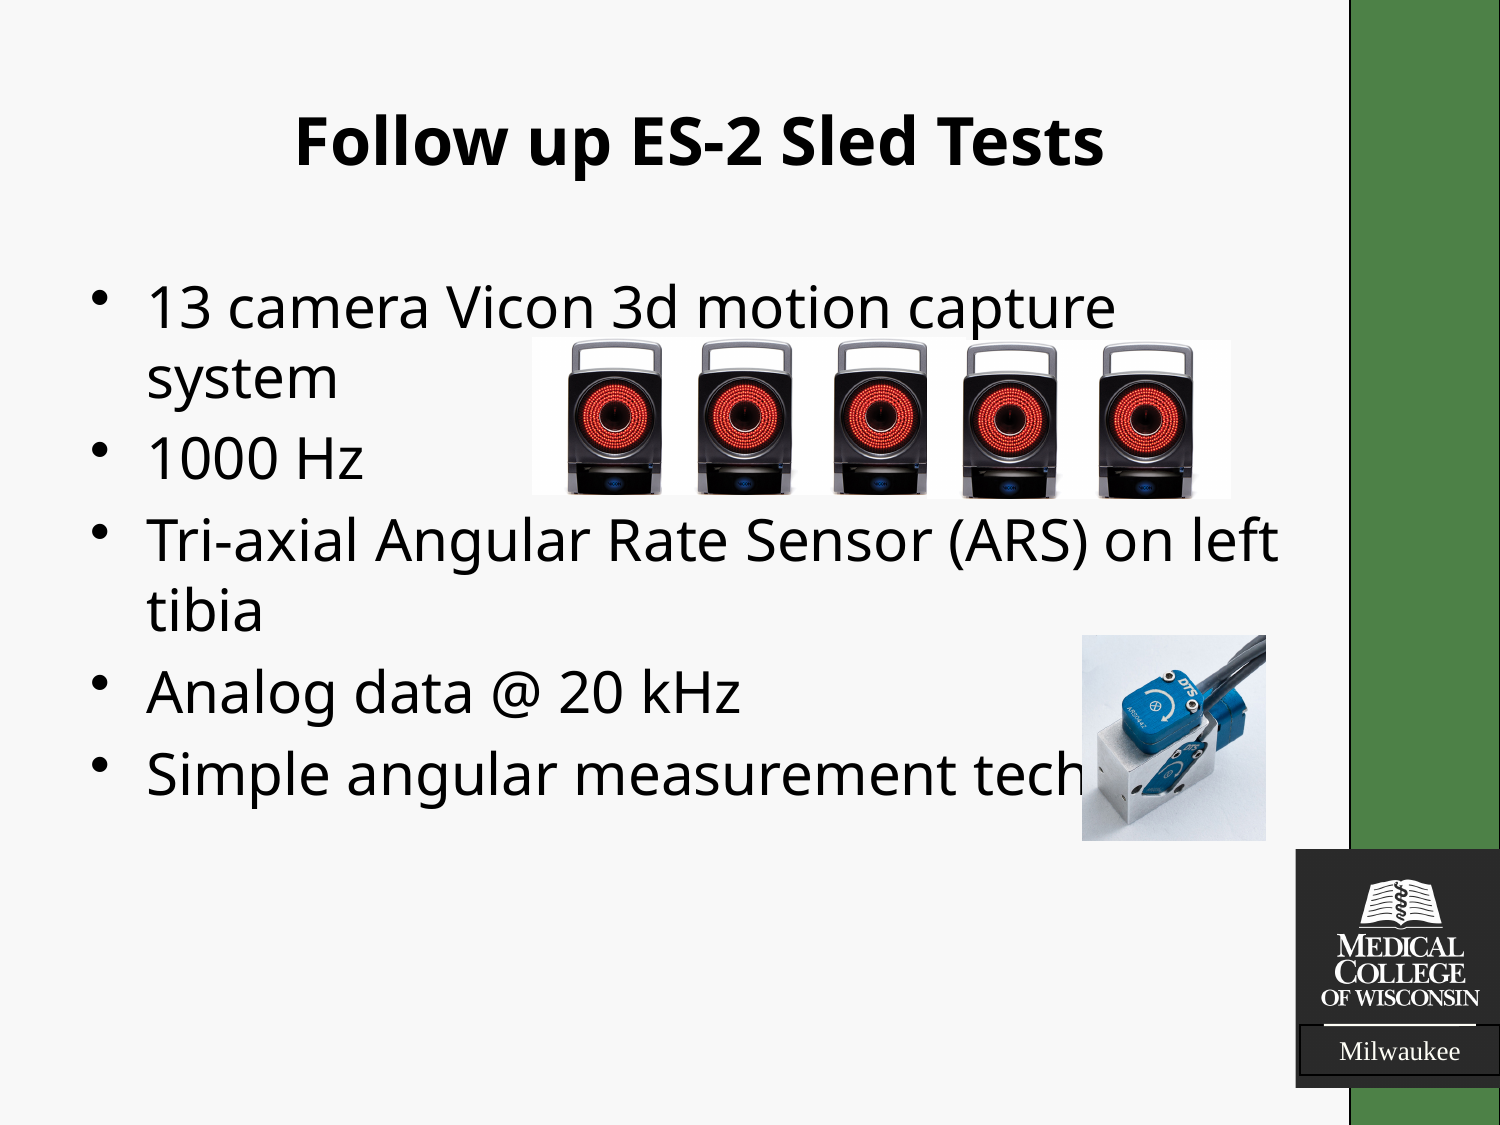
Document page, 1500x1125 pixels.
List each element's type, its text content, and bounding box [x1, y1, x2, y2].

picture [1081, 635, 1266, 841]
title Follow up ES-2 Sled Tests [75, 45, 1325, 233]
picture [1301, 1026, 1499, 1074]
picture [532, 337, 1231, 499]
picture [1295, 849, 1500, 1088]
list 13 camera Vicon 3d motion capture system 1000 Hz Tri-axial Angular Rate Sensor (ARS) on left tibia Analog data @ 20 kHz Simple angular measurement technique [75, 262, 1325, 1005]
